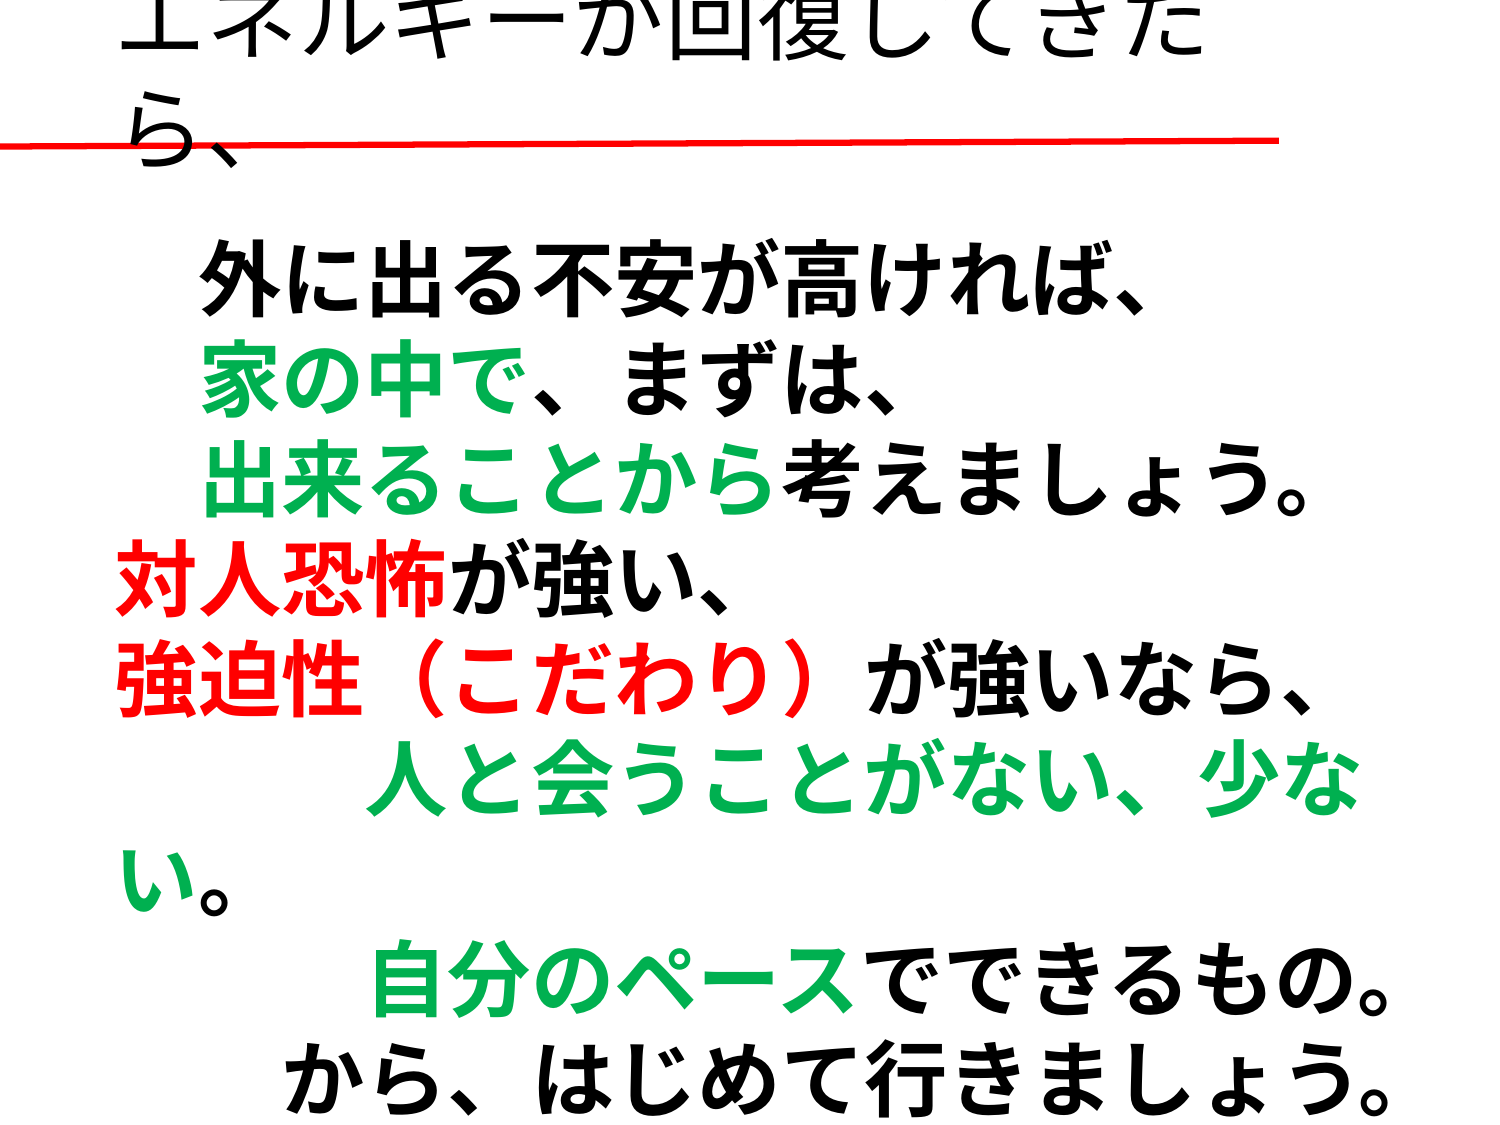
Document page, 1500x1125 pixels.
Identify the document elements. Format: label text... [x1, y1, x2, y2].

text_box 外に出る不安が高ければ、 家の中で、まずは、 出来ることから考えましょう。 対人恐怖が強い、 強迫性（こだわり）が強いなら、 人と会うことがない、少ない。 自分のペースでできるもの。 から、はじめて行きましょう。 [100, 220, 1449, 1043]
text_box エネルギーが回復してきたら、 [100, 0, 1315, 144]
